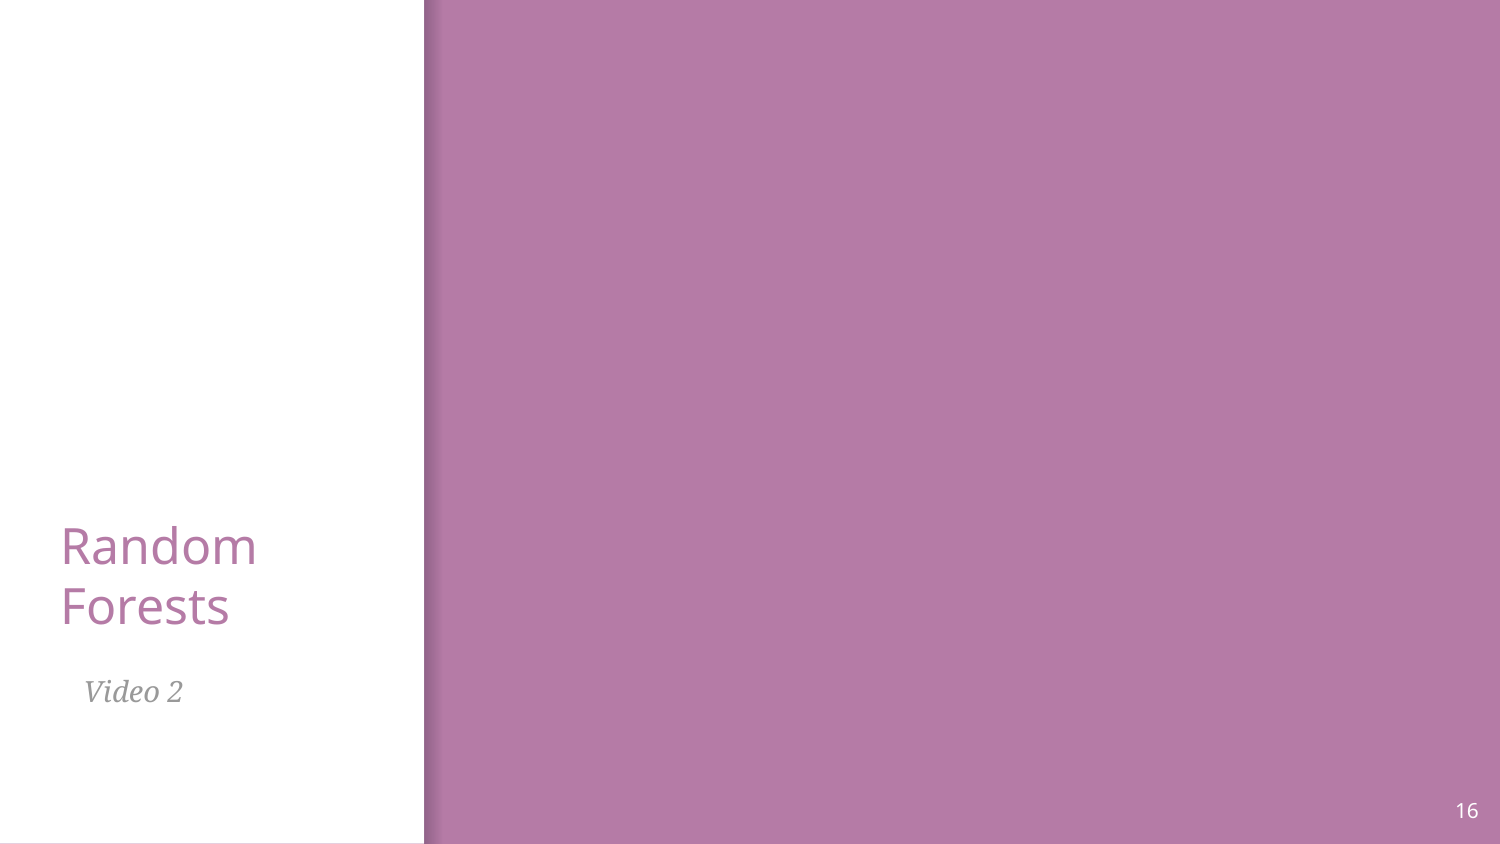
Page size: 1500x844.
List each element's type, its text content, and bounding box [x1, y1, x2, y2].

slide_number 16 [1403, 779, 1494, 844]
subtitle Video 2 [45, 653, 378, 783]
title Random Forests [45, 46, 378, 650]
